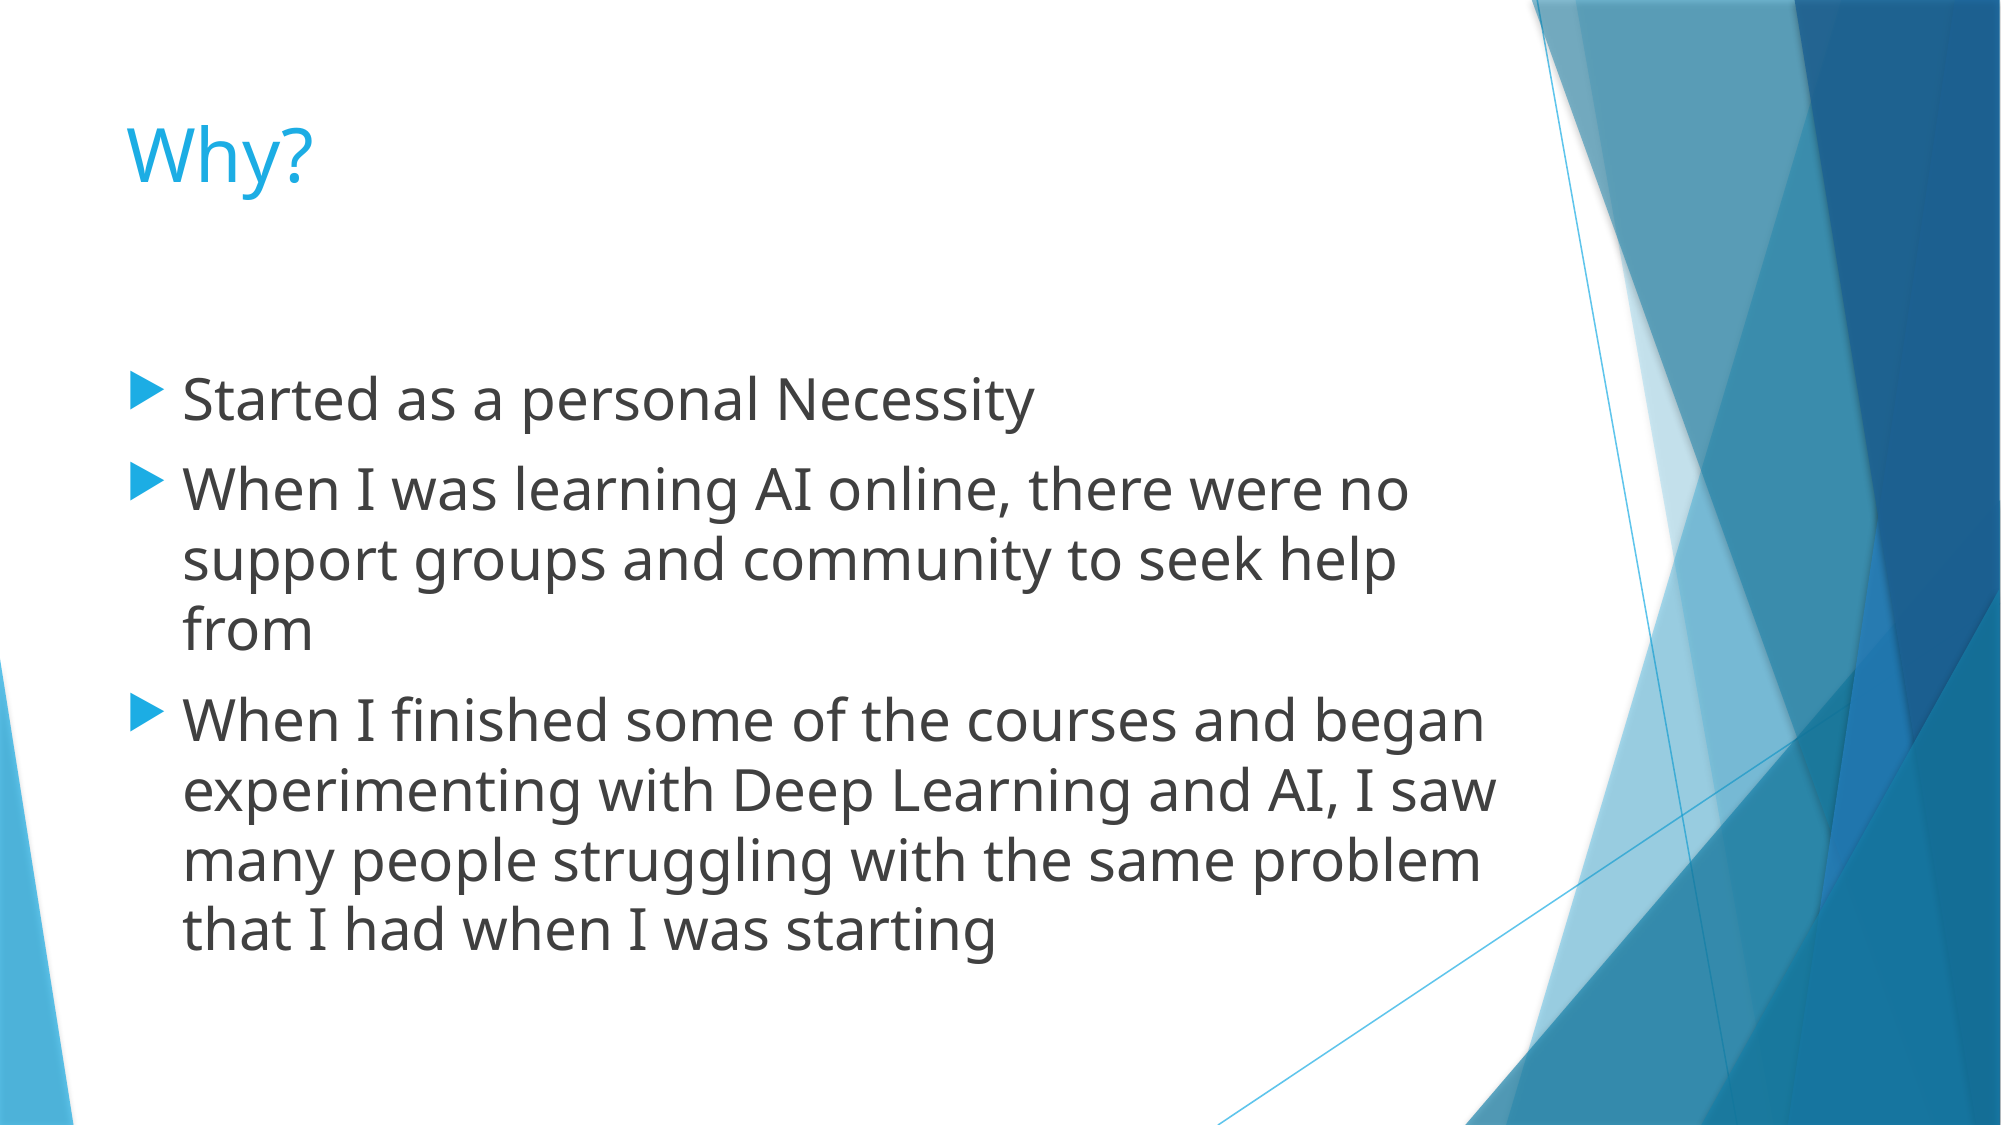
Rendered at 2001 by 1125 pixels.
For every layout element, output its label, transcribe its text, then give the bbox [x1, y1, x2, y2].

title Why? [111, 99, 1522, 317]
list Started as a personal Necessity When I was learning AI online, there were no support groups and community to seek help from When I finished some of the courses and began experimenting with Deep Learning and AI, I saw many people struggling with the same problem that I had when I was starting [111, 354, 1522, 992]
